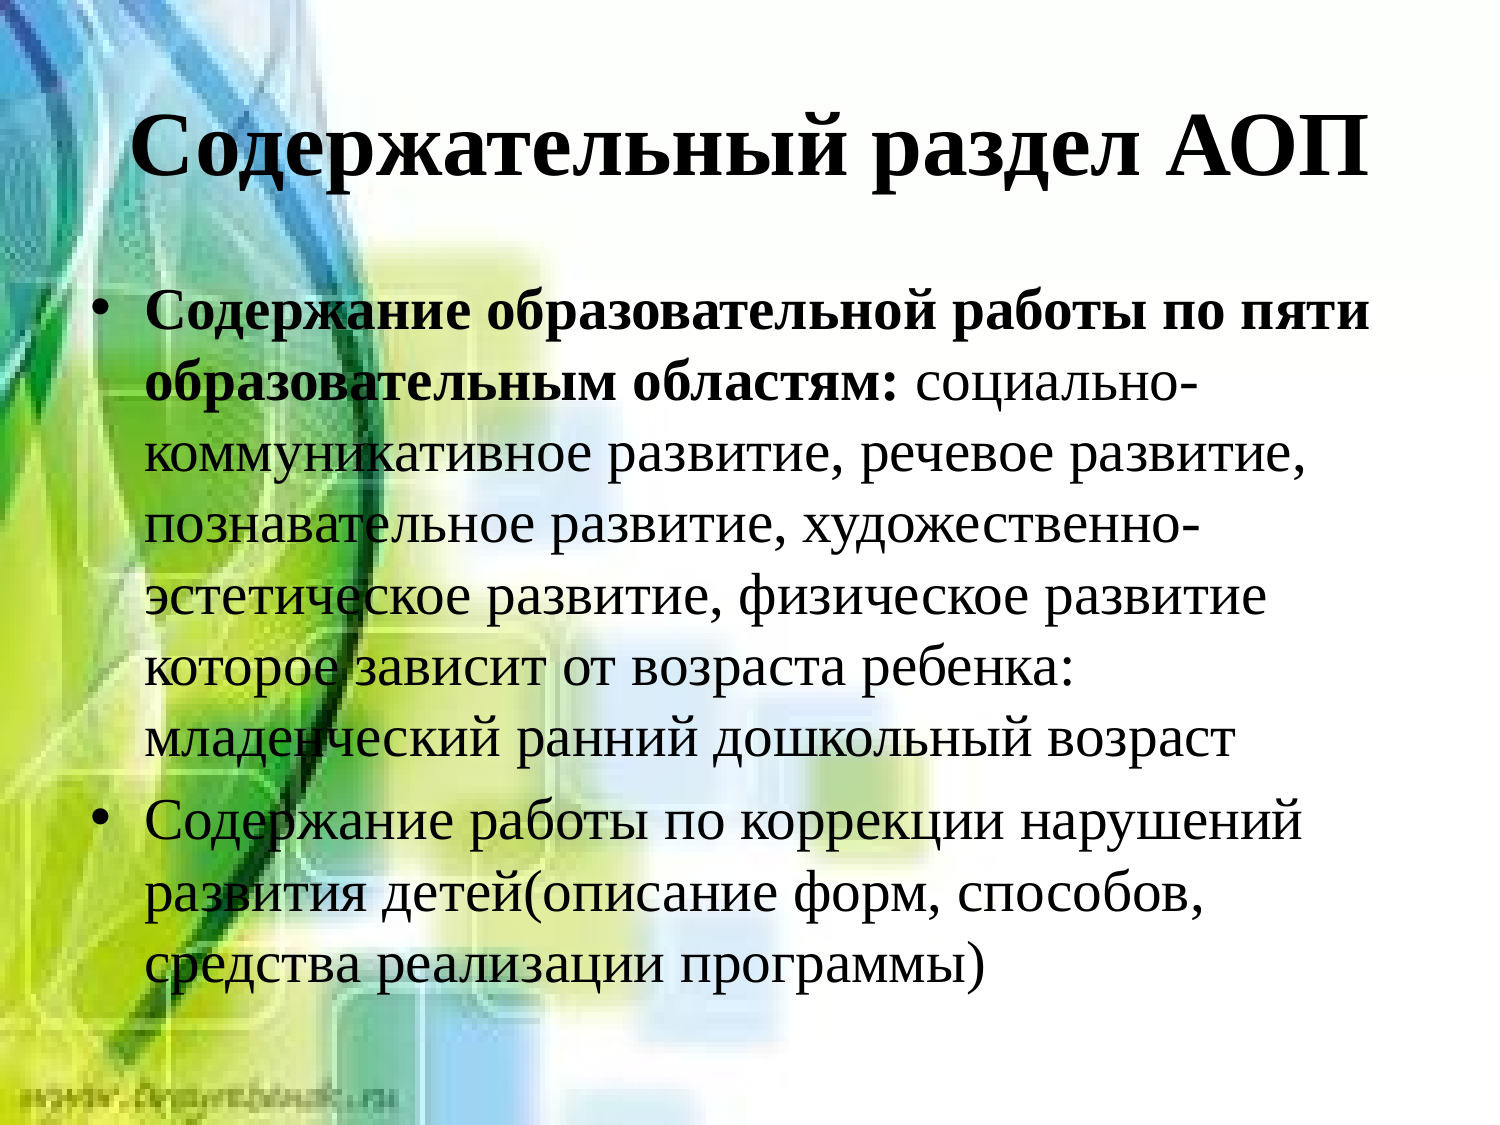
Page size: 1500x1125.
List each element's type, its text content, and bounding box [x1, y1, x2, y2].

list Содержание образовательной работы по пяти образовательным областям: социально-коммуникативное развитие, речевое развитие, познавательное развитие, художественно-эстетическое развитие, физическое развитие которое зависит от возраста ребенка: младенческий ранний дошкольный возраст Содержание работы по коррекции нарушений развития детей(описание форм, способов, средства реализации программы) [75, 262, 1425, 1005]
title Содержательный раздел АОП [75, 45, 1425, 233]
picture [0, 0, 1500, 1125]
